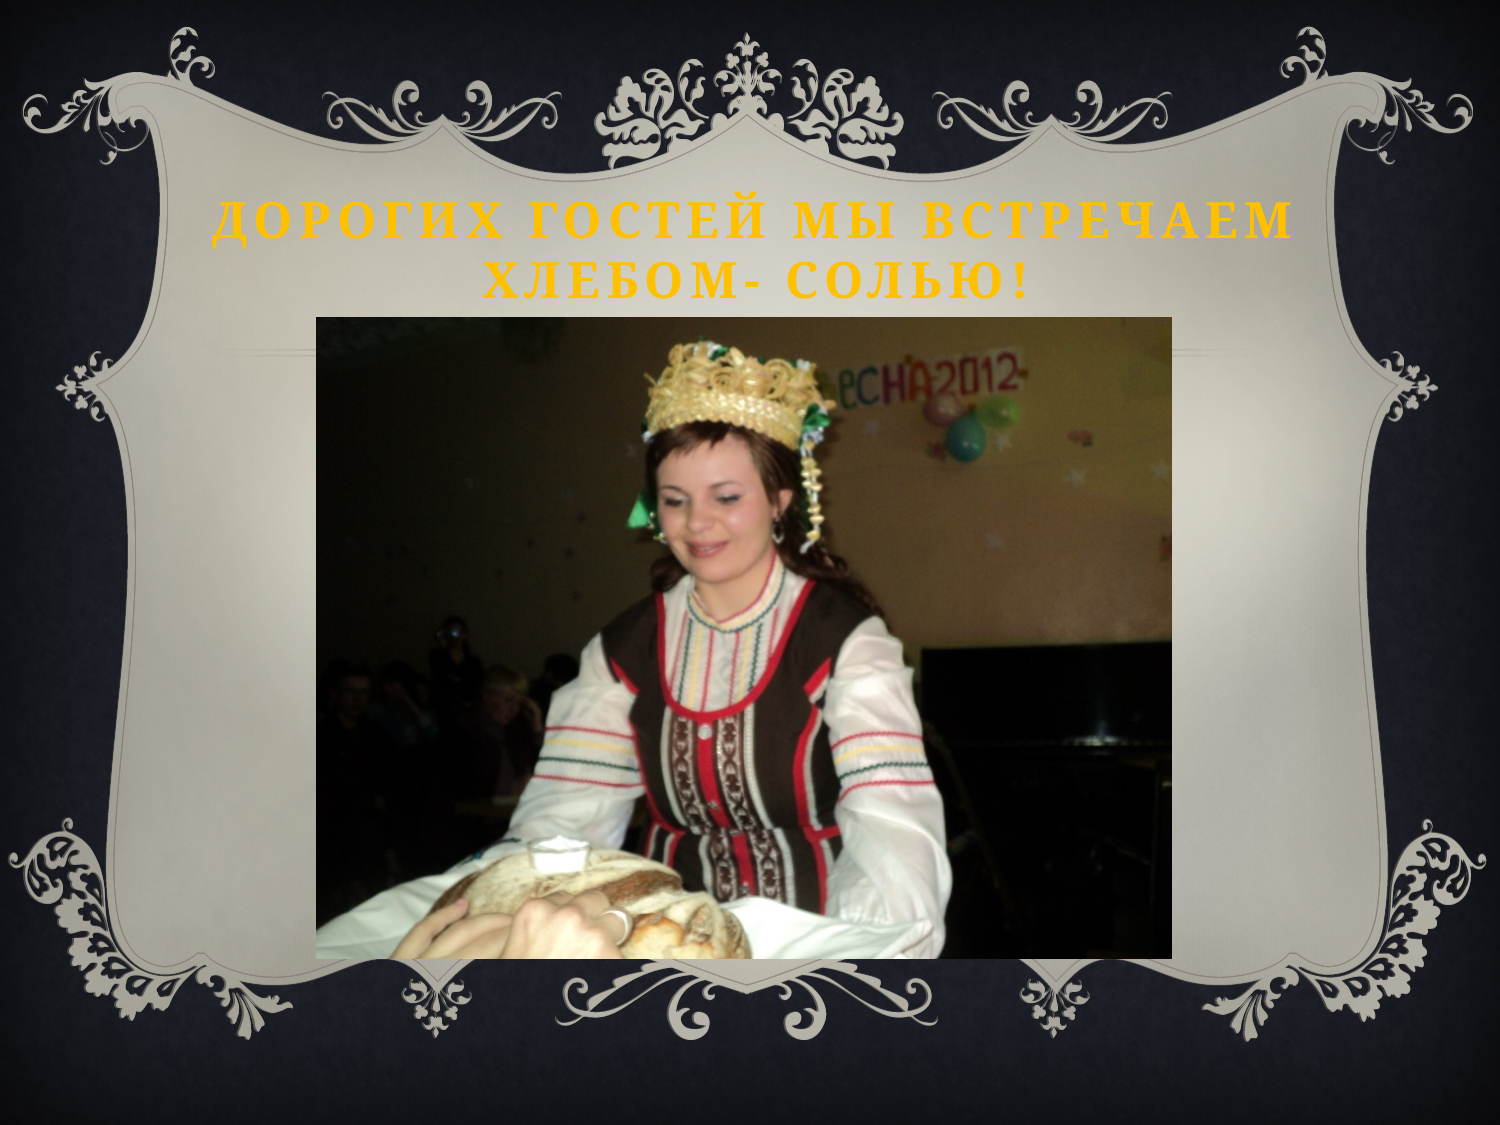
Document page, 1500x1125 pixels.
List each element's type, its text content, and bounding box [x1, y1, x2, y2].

picture [0, 317, 1500, 1125]
picture [0, 0, 1500, 265]
title Дорогих гостей мы встречаем хлебом- солью! [159, 187, 1353, 317]
